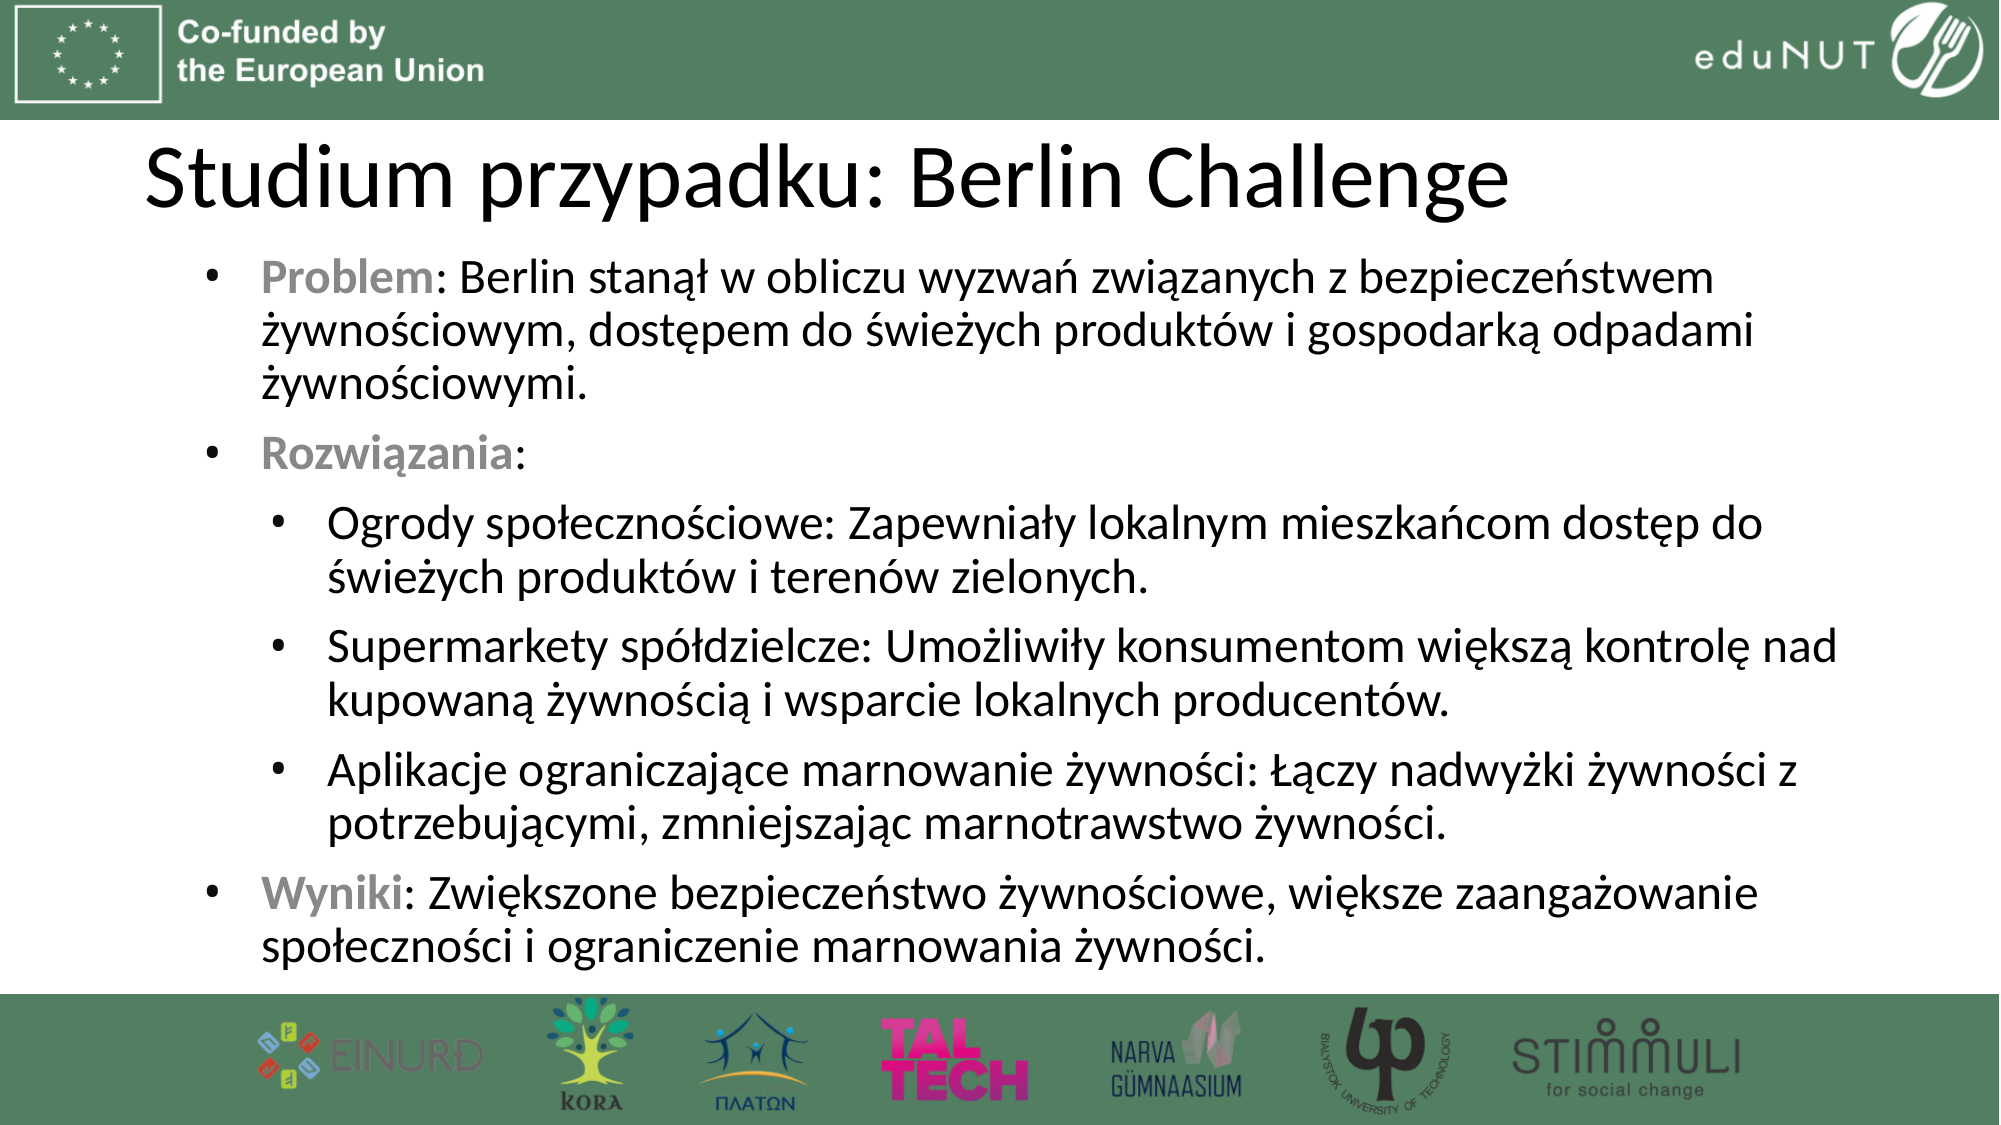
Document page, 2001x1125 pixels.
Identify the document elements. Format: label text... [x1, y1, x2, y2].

title Studium przypadku: Berlin Challenge [137, 0, 1863, 235]
picture [1863, 0, 1999, 120]
list Problem: Berlin stanął w obliczu wyzwań związanych z bezpieczeństwem żywnościowym, dostępem do świeżych produktów i gospodarką odpadami żywnościowymi. Rozwiązania: Ogrody społecznościowe: Zapewniały lokalnym mieszkańcom dostęp do świeżych produktów i terenów zielonych. Supermarkety spółdzielcze: Umożliwiły konsumentom większą kontrolę nad kupowaną żywnością i wsparcie lokalnych producentów. Aplikacje ograniczające marnowanie żywności: Łączy nadwyżki żywności z potrzebującymi, zmniejszając marnotrawstwo żywności. Wyniki: Zwiększone bezpieczeństwo żywnościowe, większe zaangażowanie społeczności i ograniczenie marnowania żywności. [175, 242, 1901, 987]
picture [0, 0, 137, 120]
picture [0, 994, 1999, 1125]
